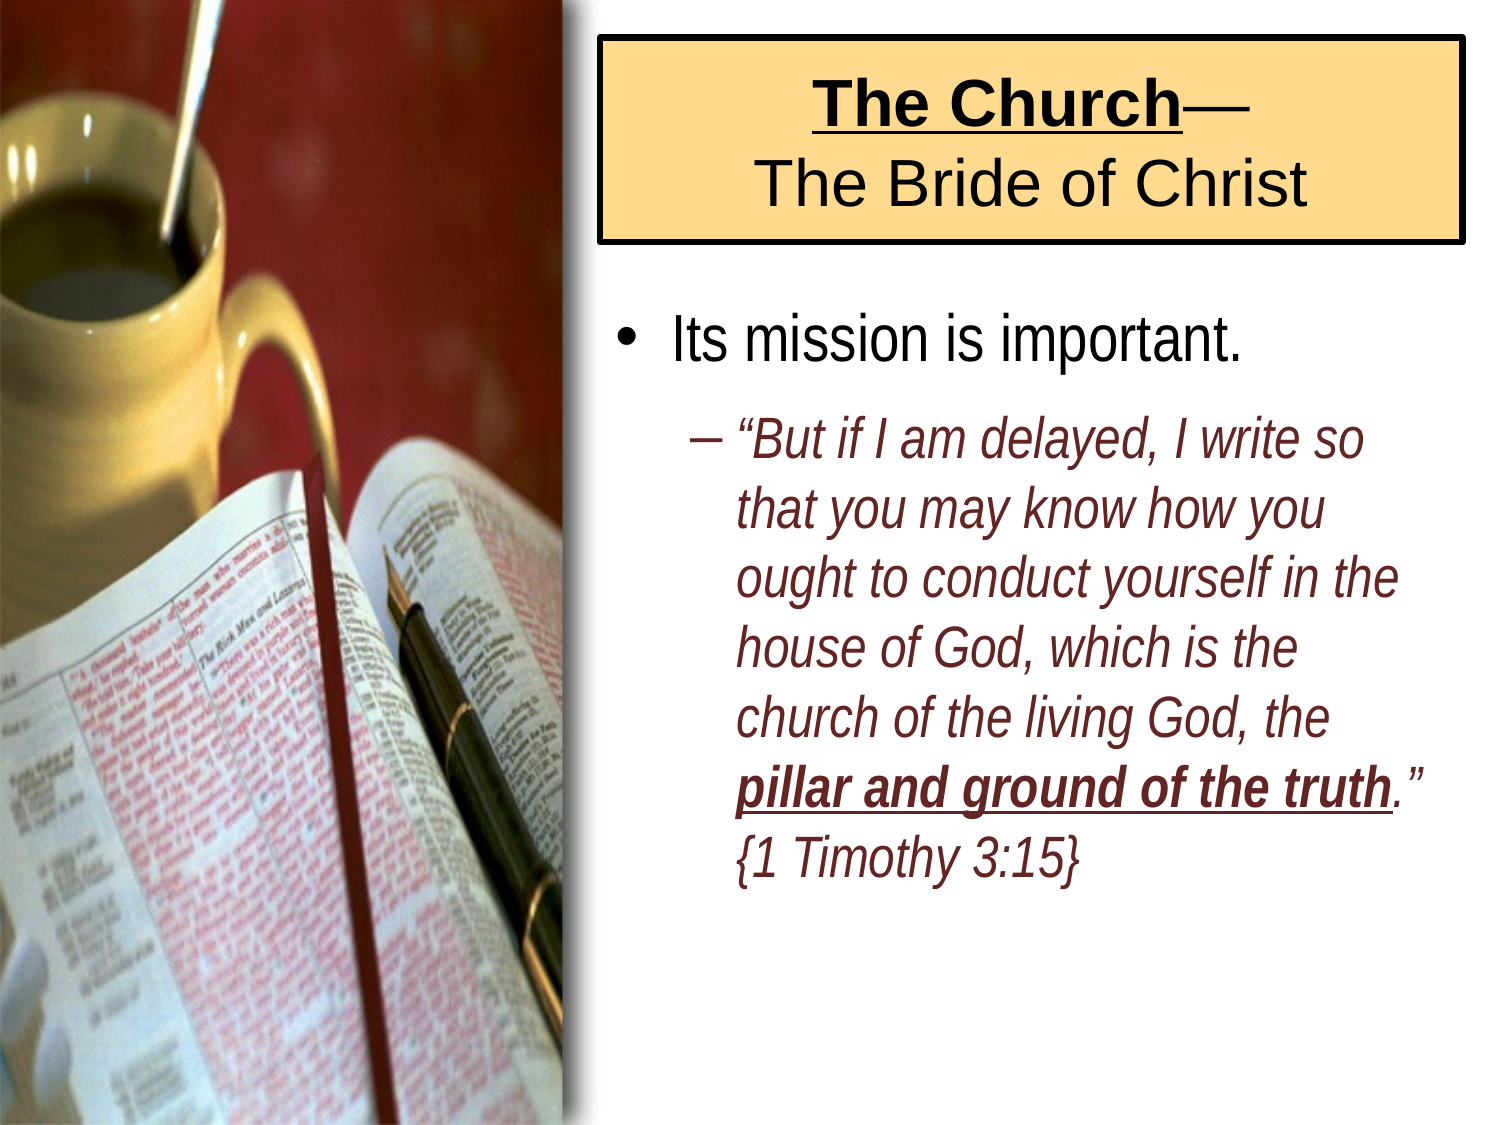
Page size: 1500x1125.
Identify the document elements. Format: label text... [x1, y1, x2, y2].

list Its mission is important. “But if I am delayed, I write so that you may know how you ought to conduct yourself in the house of God, which is the church of the living God, the pillar and ground of the truth.” {1 Timothy 3:15} [600, 287, 1450, 1113]
picture [0, 0, 1500, 1125]
title The Church— The Bride of Christ [600, 37, 1463, 243]
